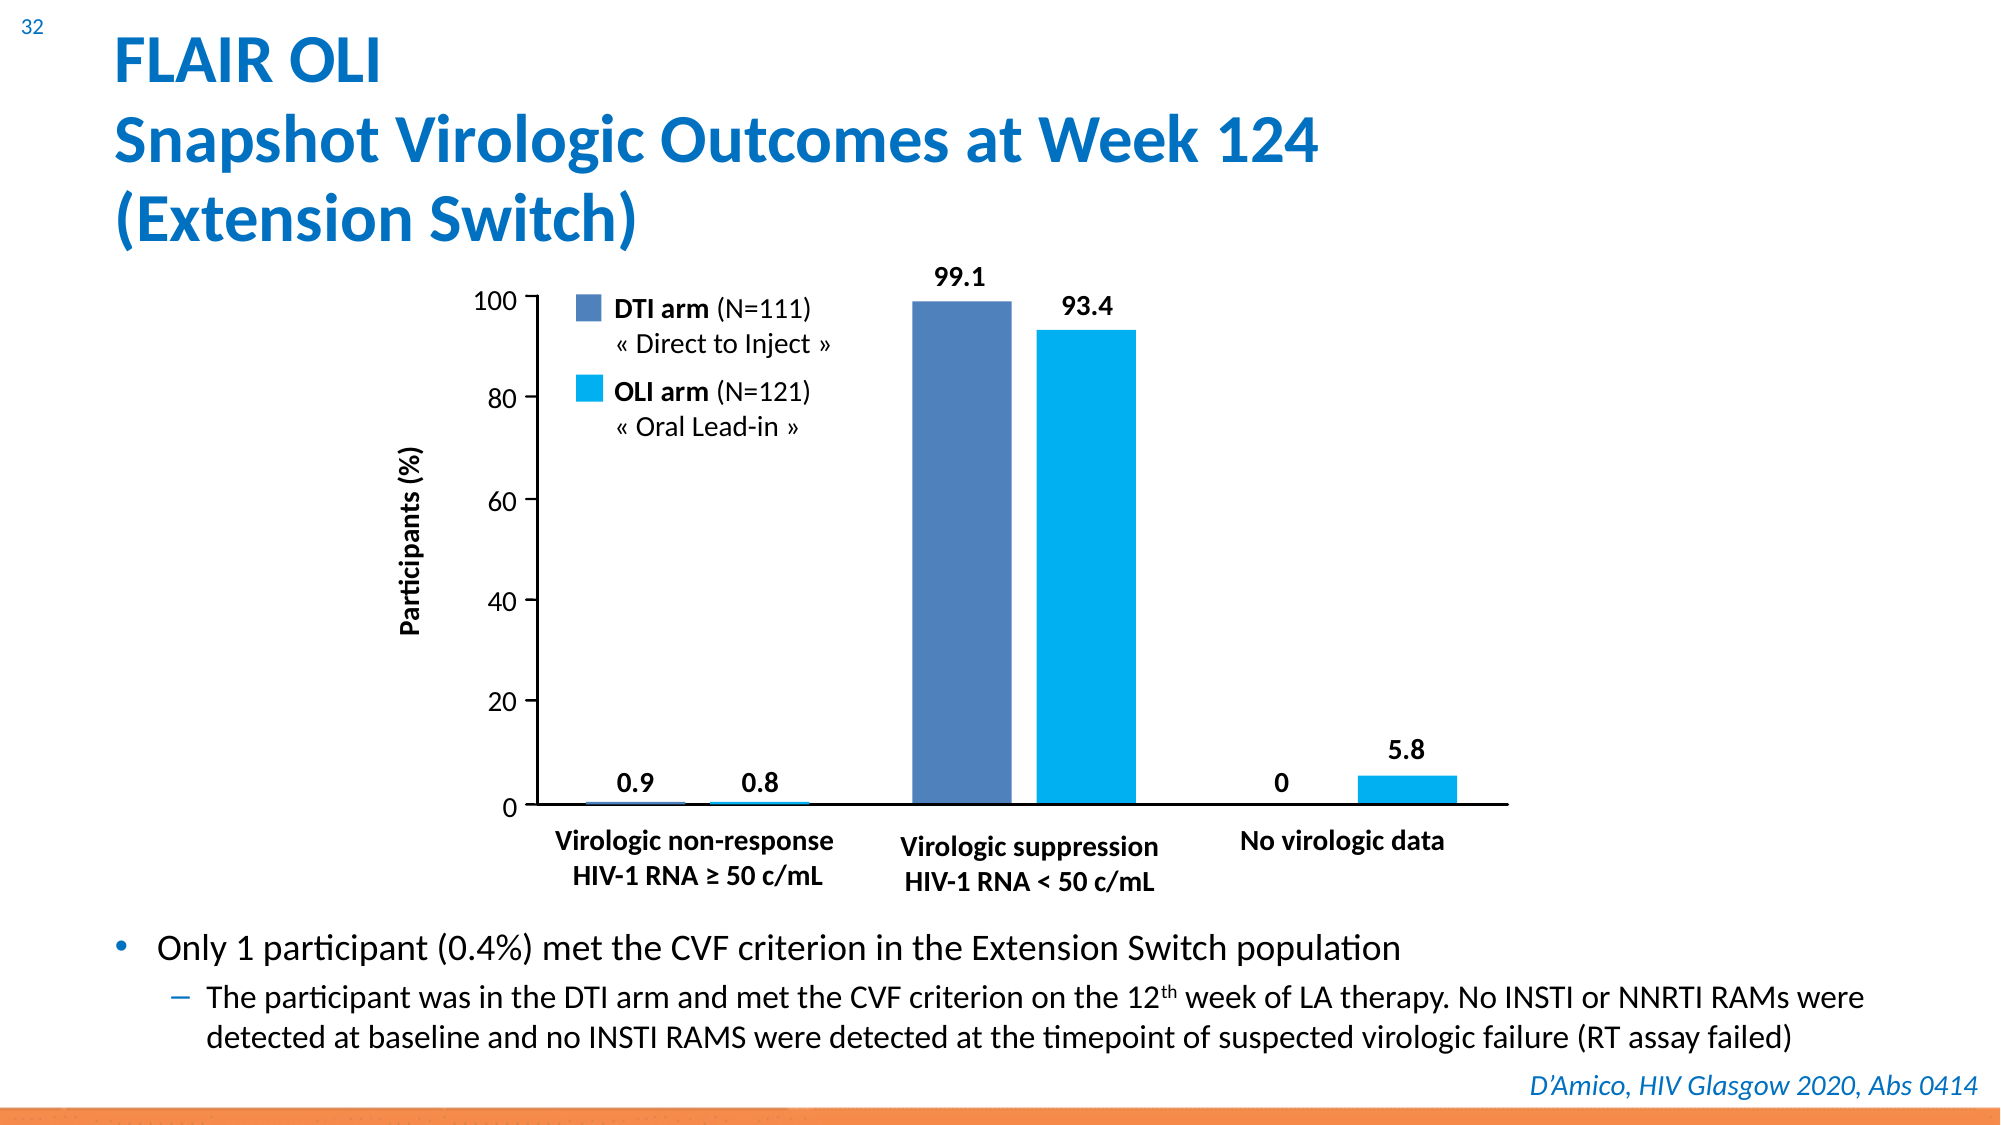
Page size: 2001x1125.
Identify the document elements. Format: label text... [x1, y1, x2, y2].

title FLAIR OLI Snapshot Virologic Outcomes at Week 124 (Extension Switch) [99, 42, 1493, 230]
list Only 1 participant (0.4%) met the CVF criterion in the Extension Switch population The participant was in the DTI arm and met the CVF criterion on the 12th week of LA therapy. No INSTI or NNRTI RAMs were detected at baseline and no INSTI RAMS were detected at the timepoint of suspected virologic failure (RT assay failed) [99, 915, 1900, 1062]
text_box D’Amico, HIV Glasgow 2020, Abs 0414 [1514, 1059, 1994, 1109]
picture [0, 0, 2001, 1125]
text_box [382, 250, 1509, 899]
